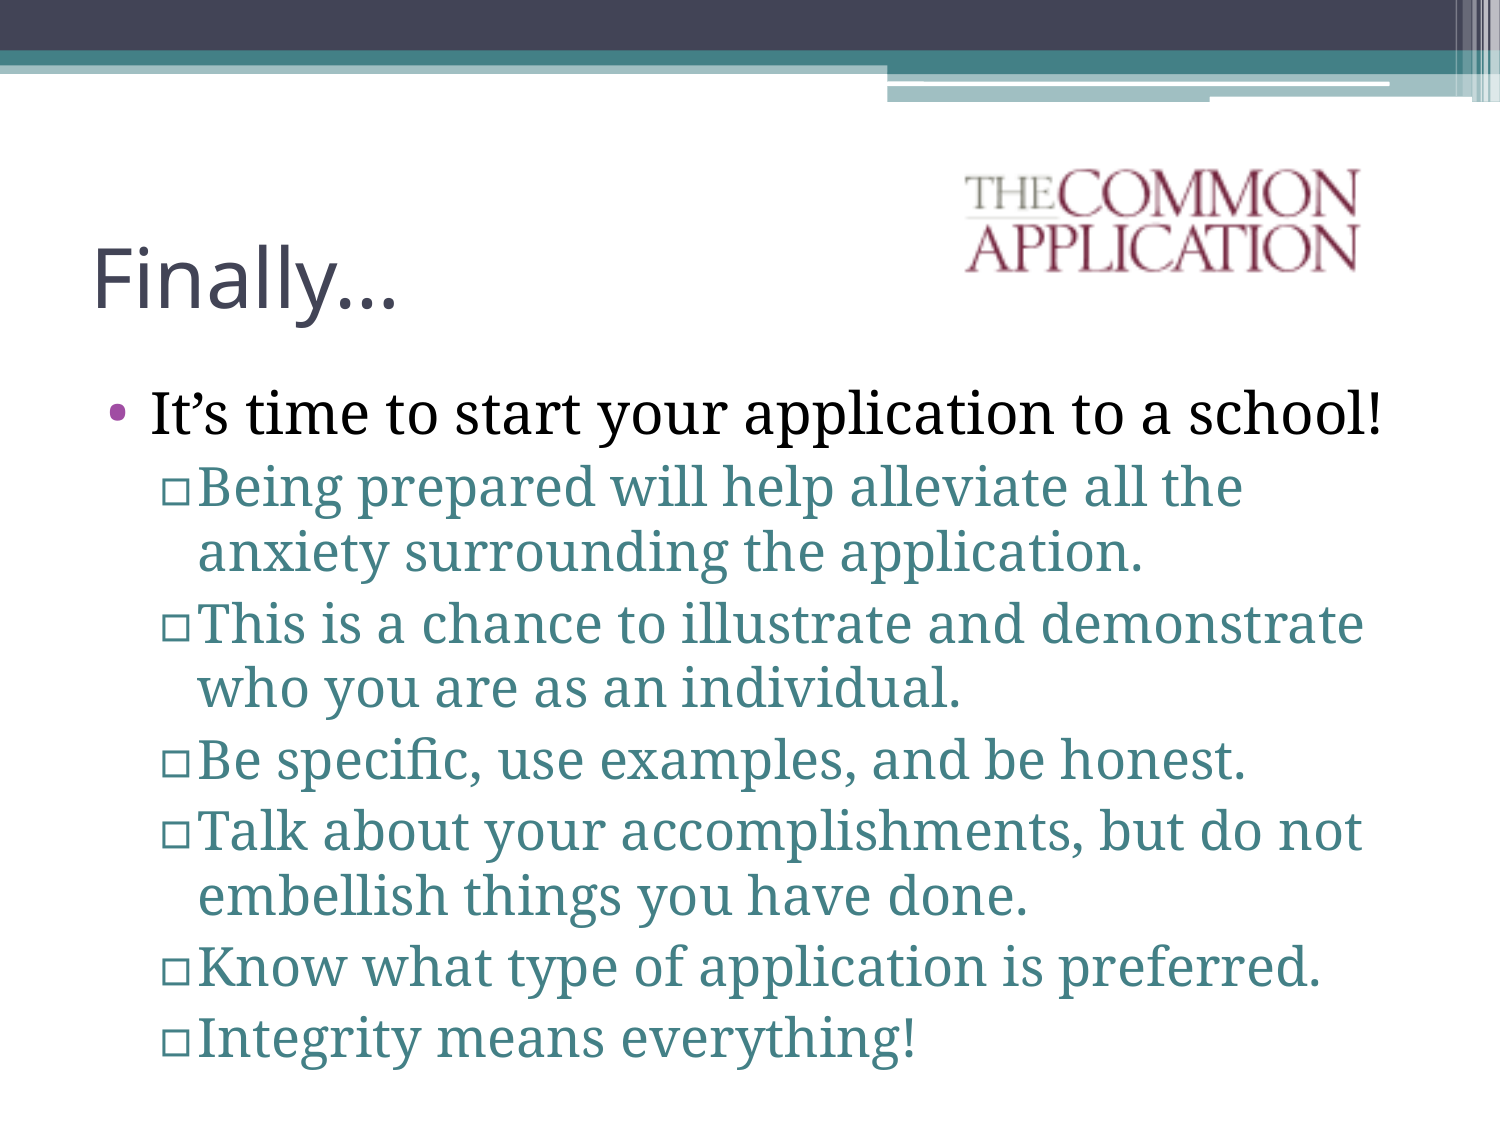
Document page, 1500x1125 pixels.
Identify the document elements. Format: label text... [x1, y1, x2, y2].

list It’s time to start your application to a school! Being prepared will help alleviate all the anxiety surrounding the application. This is a chance to illustrate and demonstrate who you are as an individual. Be specific, use examples, and be honest. Talk about your accomplishments, but do not embellish things you have done. Know what type of application is preferred. Integrity means everything! [75, 368, 1425, 1079]
title Finally… [75, 187, 1425, 363]
picture [937, 162, 1377, 287]
